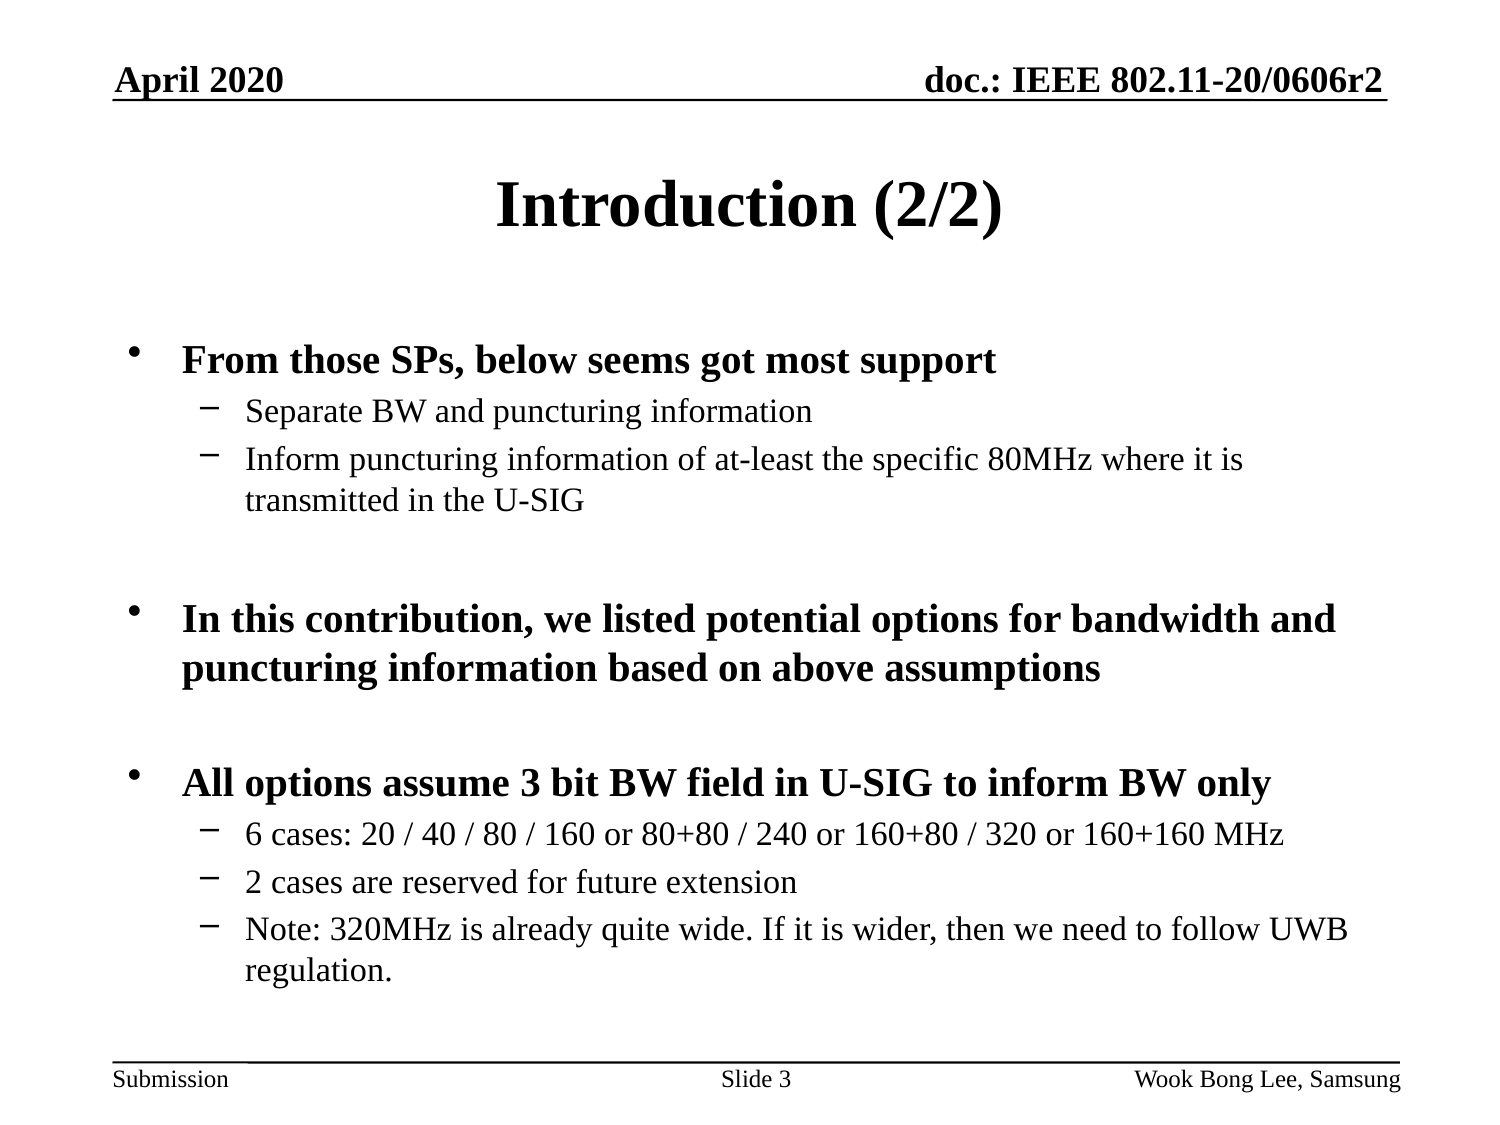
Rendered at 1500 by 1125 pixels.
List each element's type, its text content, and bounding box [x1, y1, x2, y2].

footer Wook Bong Lee, Samsung [1130, 1061, 1402, 1093]
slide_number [114, 54, 286, 101]
slide_number Slide 3 [712, 1061, 800, 1093]
title Introduction (2/2) [112, 112, 1388, 288]
list From those SPs, below seems got most support Separate BW and puncturing information Inform puncturing information of at-least the specific 80MHz where it is transmitted in the U-SIG In this contribution, we listed potential options for bandwidth and puncturing information based on above assumptions All options assume 3 bit BW field in U-SIG to inform BW only 6 cases: 20 / 40 / 80 / 160 or 80+80 / 240 or 160+80 / 320 or 160+160 MHz 2 cases are reserved for future extension Note: 320MHz is already quite wide. If it is wider, then we need to follow UWB regulation. [112, 324, 1388, 1001]
